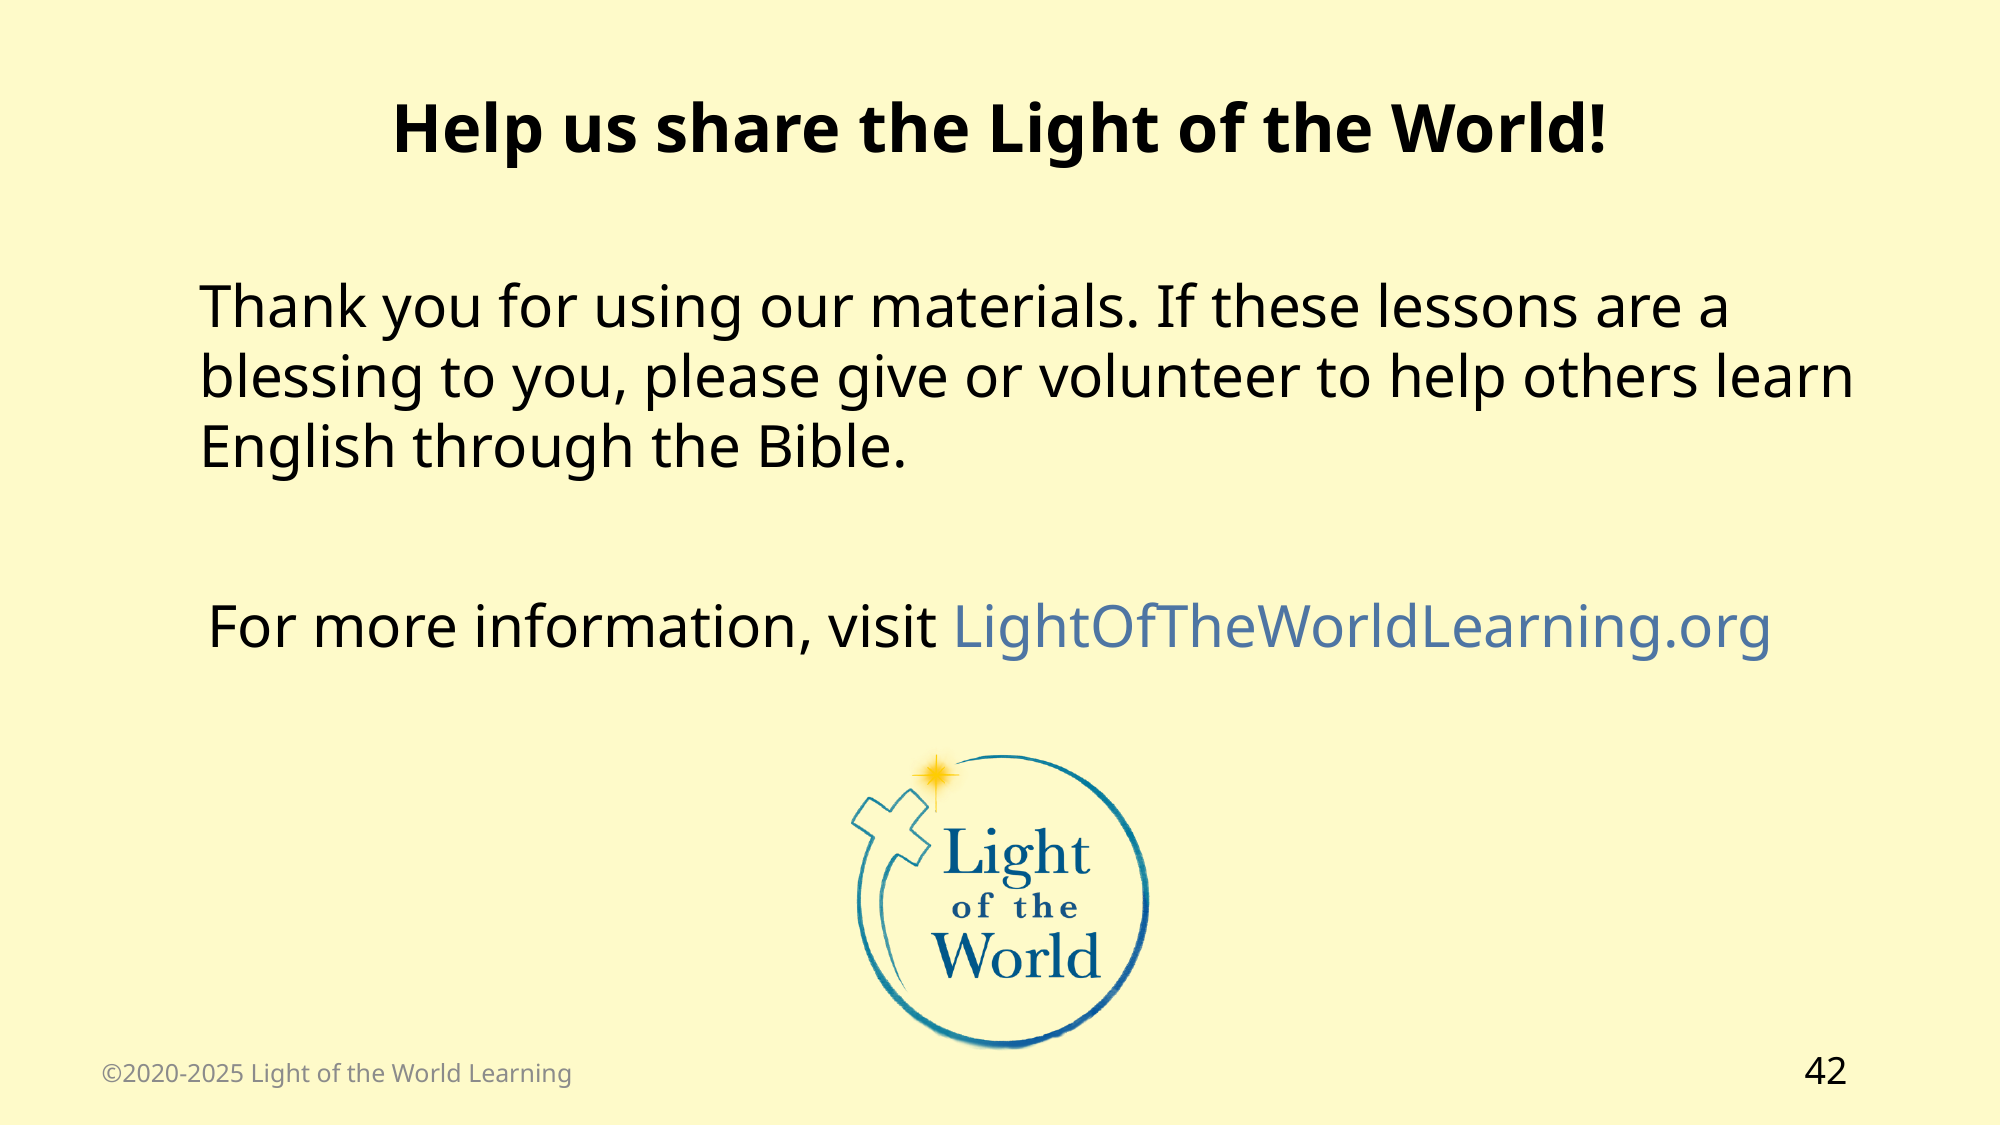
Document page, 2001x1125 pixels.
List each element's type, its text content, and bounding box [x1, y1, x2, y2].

text_box Help us share the Light of the World! [111, 78, 1889, 205]
footer ©2020-2025 Light of the World Learning [0, 1042, 675, 1103]
slide_number 42 [1412, 1042, 1863, 1103]
picture [830, 732, 1170, 1073]
text_box Thank you for using our materials. If these lessons are a blessing to you, please give or volunteer to help others learn English through the Bible. For more information, visit LightOfTheWorldLearning.org [184, 261, 1889, 923]
